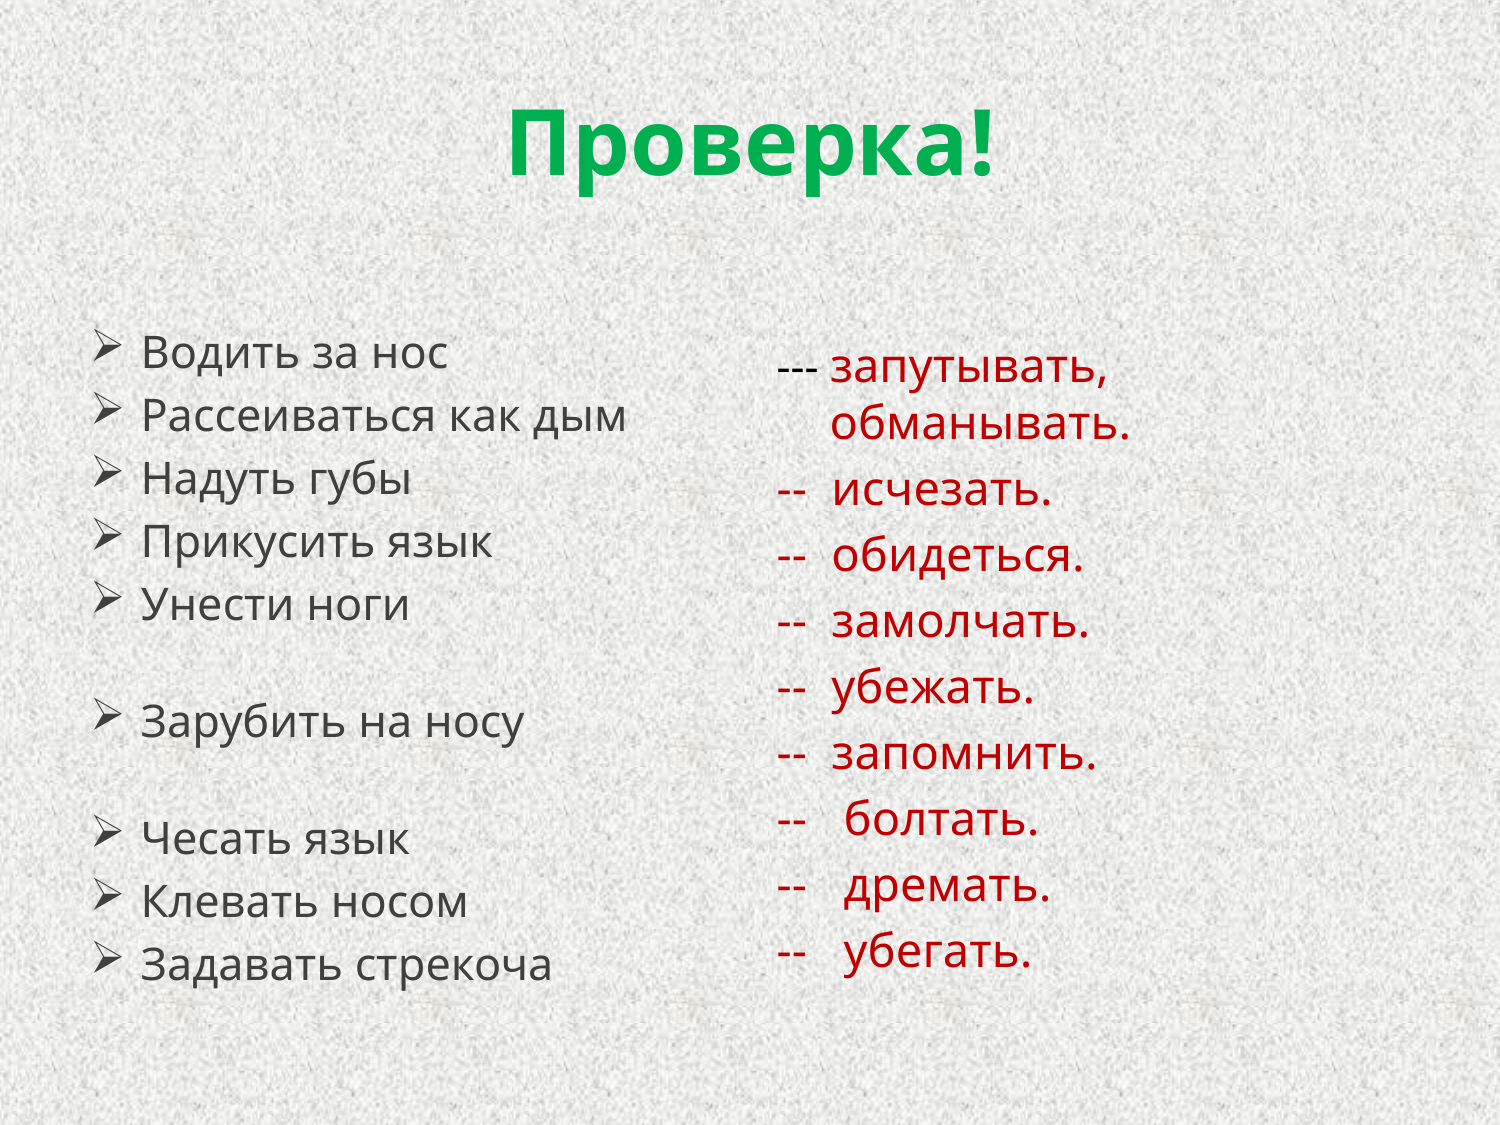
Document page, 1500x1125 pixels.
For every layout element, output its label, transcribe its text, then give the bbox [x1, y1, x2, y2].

picture [0, 0, 1500, 1125]
list --- запутывать, обманывать. -- исчезать. -- обидеться. -- замолчать. -- убежать. -- запомнить. -- болтать. -- дремать. -- убегать. [761, 328, 1425, 1055]
list Водить за нос Рассеиваться как дым Надуть губы Прикусить язык Унести ноги Зарубить на носу Чесать язык Клевать носом Задавать стрекоча [75, 316, 738, 1005]
title Проверка! [75, 45, 1425, 233]
